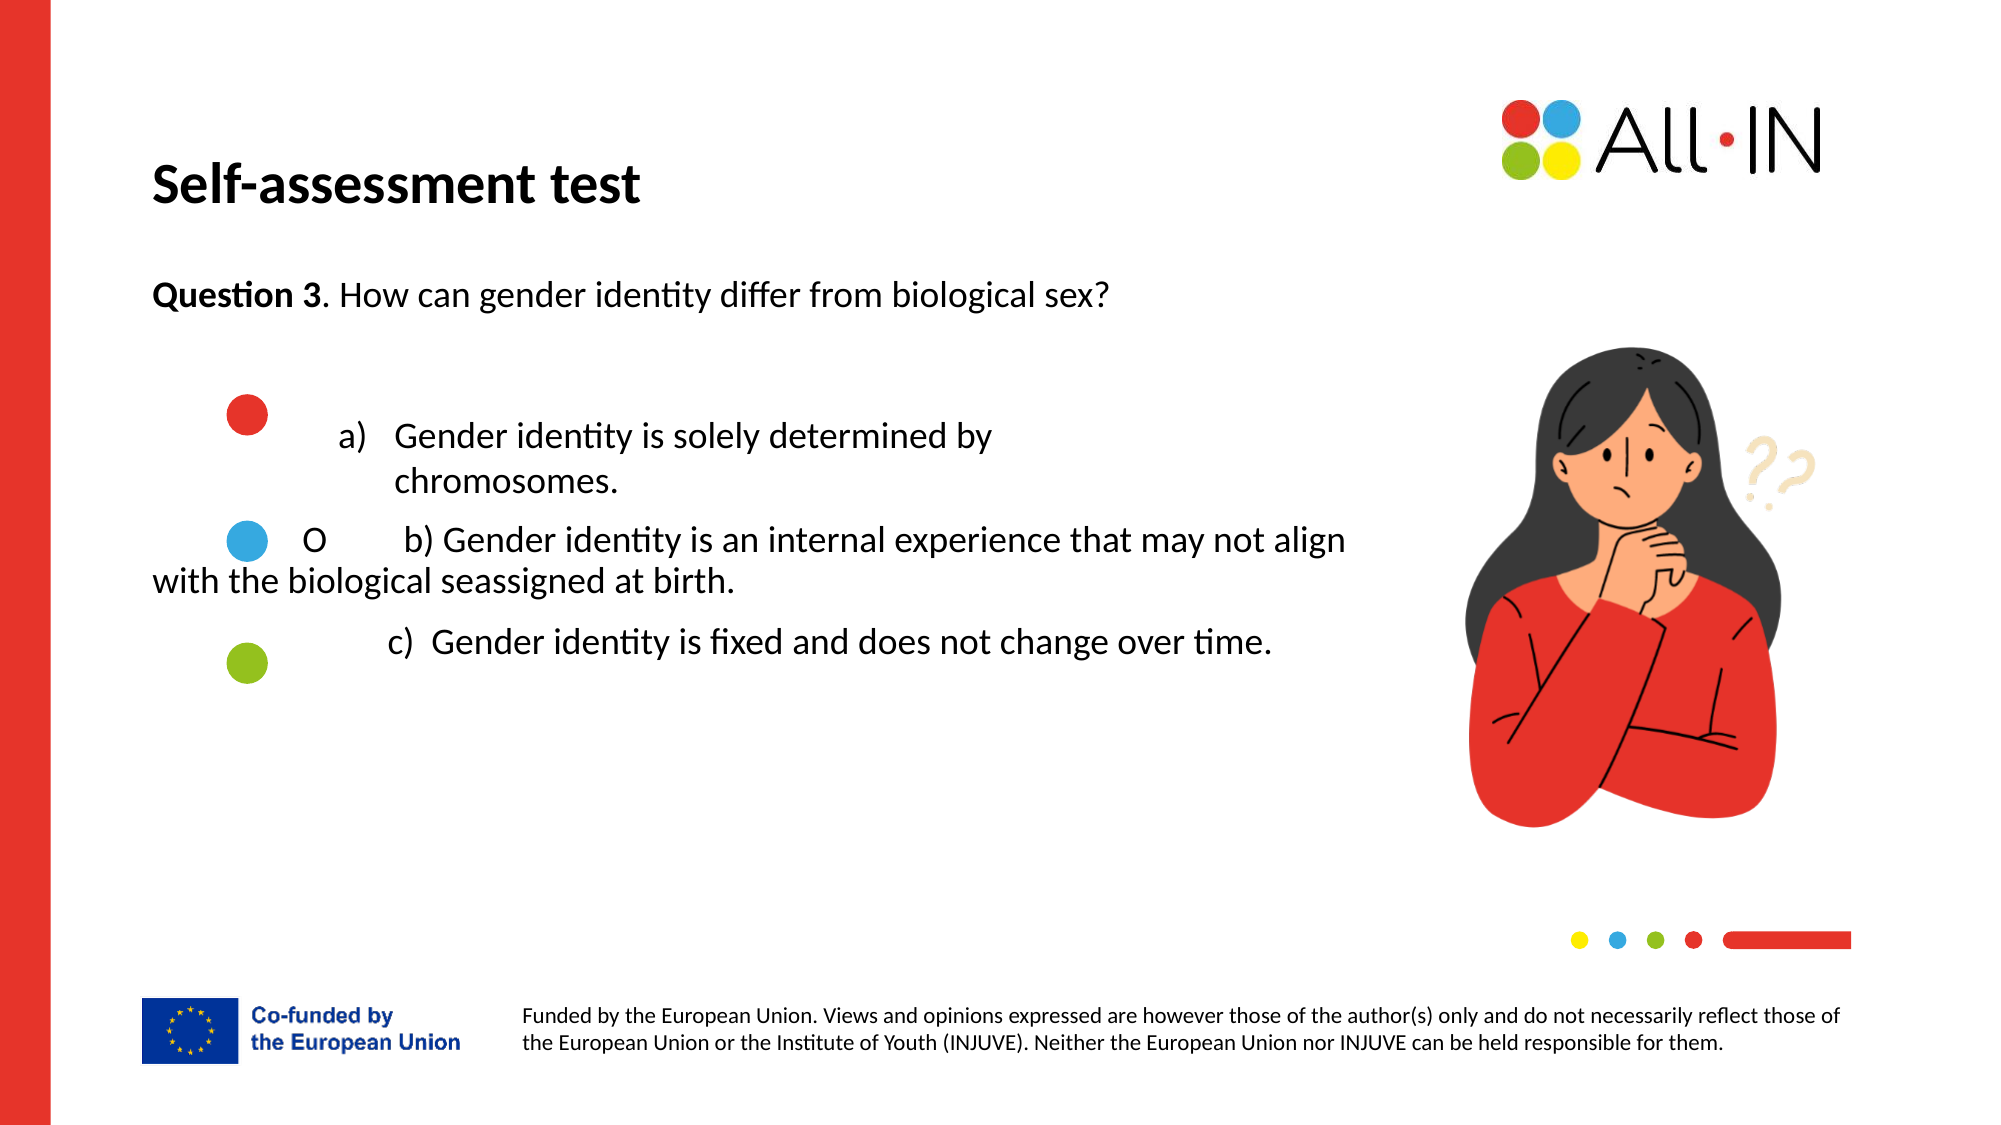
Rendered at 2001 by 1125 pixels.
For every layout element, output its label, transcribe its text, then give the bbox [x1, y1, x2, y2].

text_box [226, 394, 268, 436]
title Self-assessment test [137, 55, 1416, 225]
text_box [226, 520, 268, 562]
picture [137, 993, 473, 1069]
text_box Gender identity is solely determined by chromosomes. [304, 395, 1198, 452]
picture [1415, 332, 1842, 850]
list Question 3. How can gender identity differ from biological sex? O b) Gender identity is an internal experience that may not align with the biological seassigned at birth. c) Gender identity is fixed and does not change over time. [137, 267, 1368, 914]
picture [1502, 100, 1820, 180]
text_box [226, 642, 268, 684]
